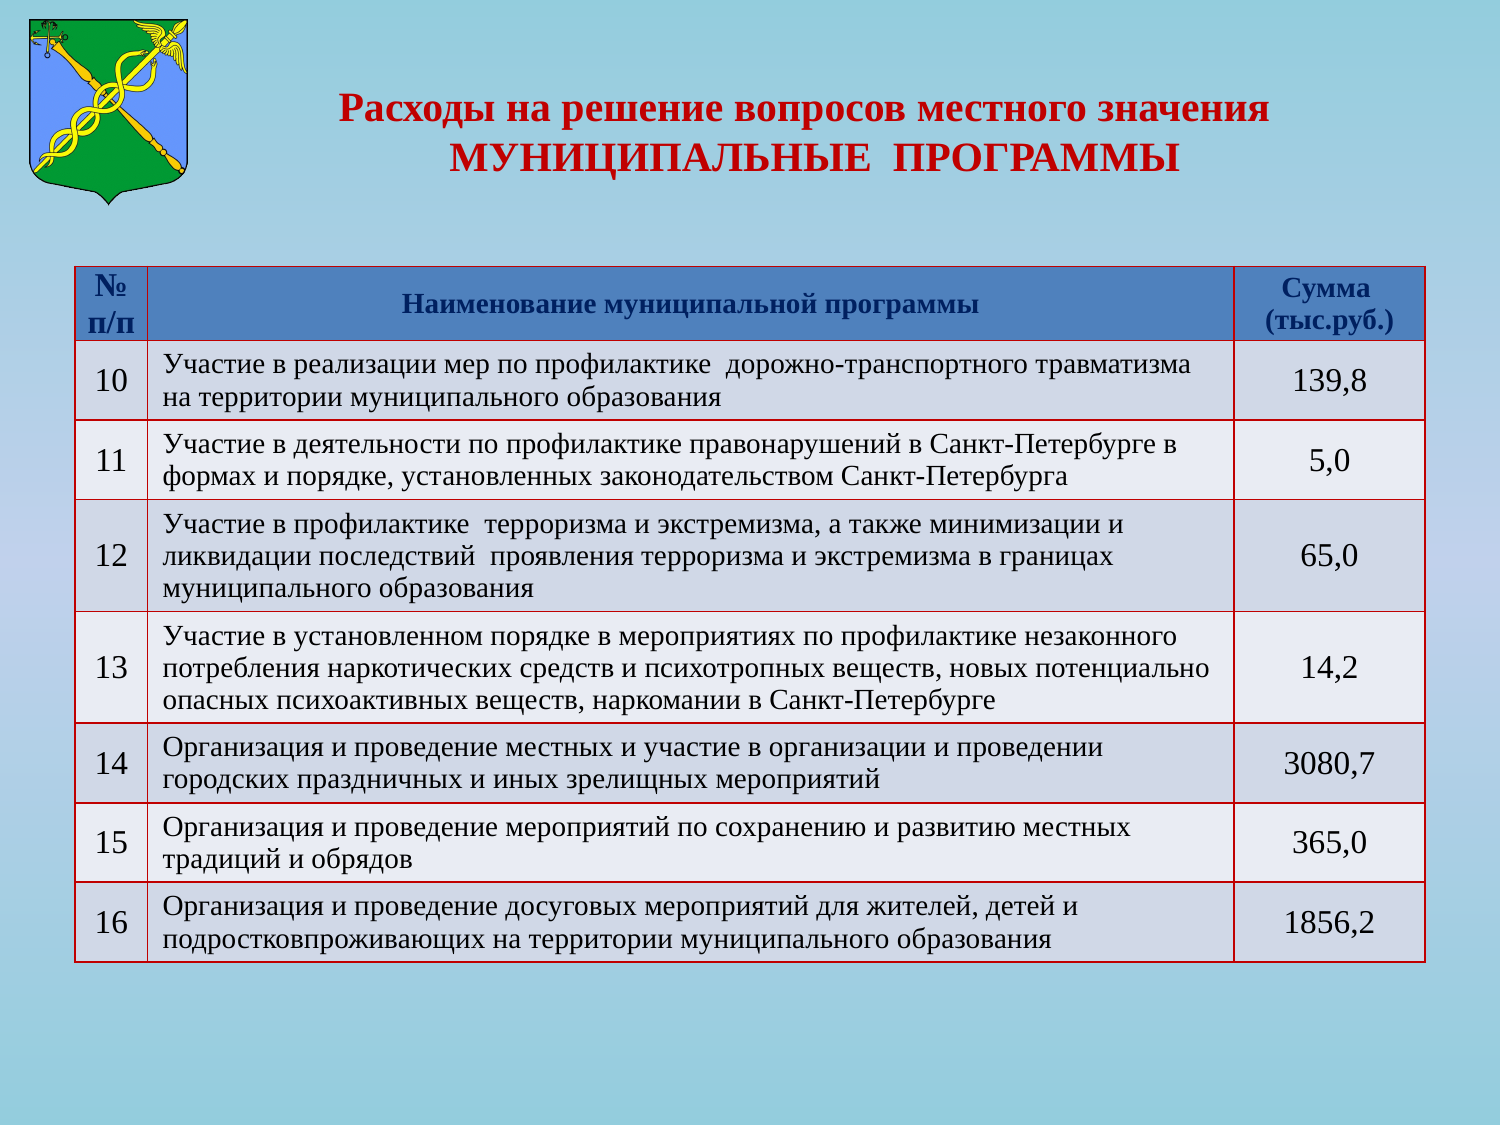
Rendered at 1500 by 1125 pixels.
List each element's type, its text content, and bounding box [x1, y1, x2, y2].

table_cell 365,0 [1235, 804, 1424, 881]
title Расходы на решение вопросов местного значения МУНИЦИПАЛЬНЫЕ ПРОГРАММЫ [230, 54, 1400, 206]
table_cell 16 [76, 883, 147, 961]
table_header № п/п [76, 267, 147, 340]
table_cell Организация и проведение досуговых мероприятий для жителей, детей и подростковпроживающих на территории муниципального образования [148, 883, 1233, 961]
table_cell 11 [76, 421, 147, 499]
table_cell Организация и проведение мероприятий по сохранению и развитию местных традиций и обрядов [148, 804, 1233, 881]
table_cell Участие в деятельности по профилактике правонарушений в Санкт-Петербурге в формах и порядке, установленных законодательством Санкт-Петербурга [148, 421, 1233, 499]
table_cell 10 [76, 341, 147, 419]
table_cell 1856,2 [1235, 883, 1424, 961]
table_cell 65,0 [1235, 500, 1424, 611]
table_cell 14,2 [1235, 612, 1424, 722]
table_cell Участие в профилактике терроризма и экстремизма, а также минимизации и ликвидации последствий проявления терроризма и экстремизма в границах муниципального образования [148, 500, 1233, 611]
table_cell 14 [76, 724, 147, 802]
picture [29, 19, 188, 206]
table_cell 3080,7 [1235, 724, 1424, 802]
table_cell 13 [76, 612, 147, 722]
table_header Наименование муниципальной программы [148, 267, 1233, 340]
table_cell Участие в установленном порядке в мероприятиях по профилактике незаконного потребления наркотических средств и психотропных веществ, новых потенциально опасных психоактивных веществ, наркомании в Санкт-Петербурге [148, 612, 1233, 722]
table_cell 15 [76, 804, 147, 881]
table_cell 139,8 [1235, 341, 1424, 419]
table_cell Участие в реализации мер по профилактике дорожно-транспортного травматизма на территории муниципального образования [148, 341, 1233, 419]
table_cell 12 [76, 500, 147, 611]
table_cell 5,0 [1235, 421, 1424, 499]
table_cell Организация и проведение местных и участие в организации и проведении городских праздничных и иных зрелищных мероприятий [148, 724, 1233, 802]
table_header Сумма (тыс.руб.) [1235, 267, 1424, 340]
